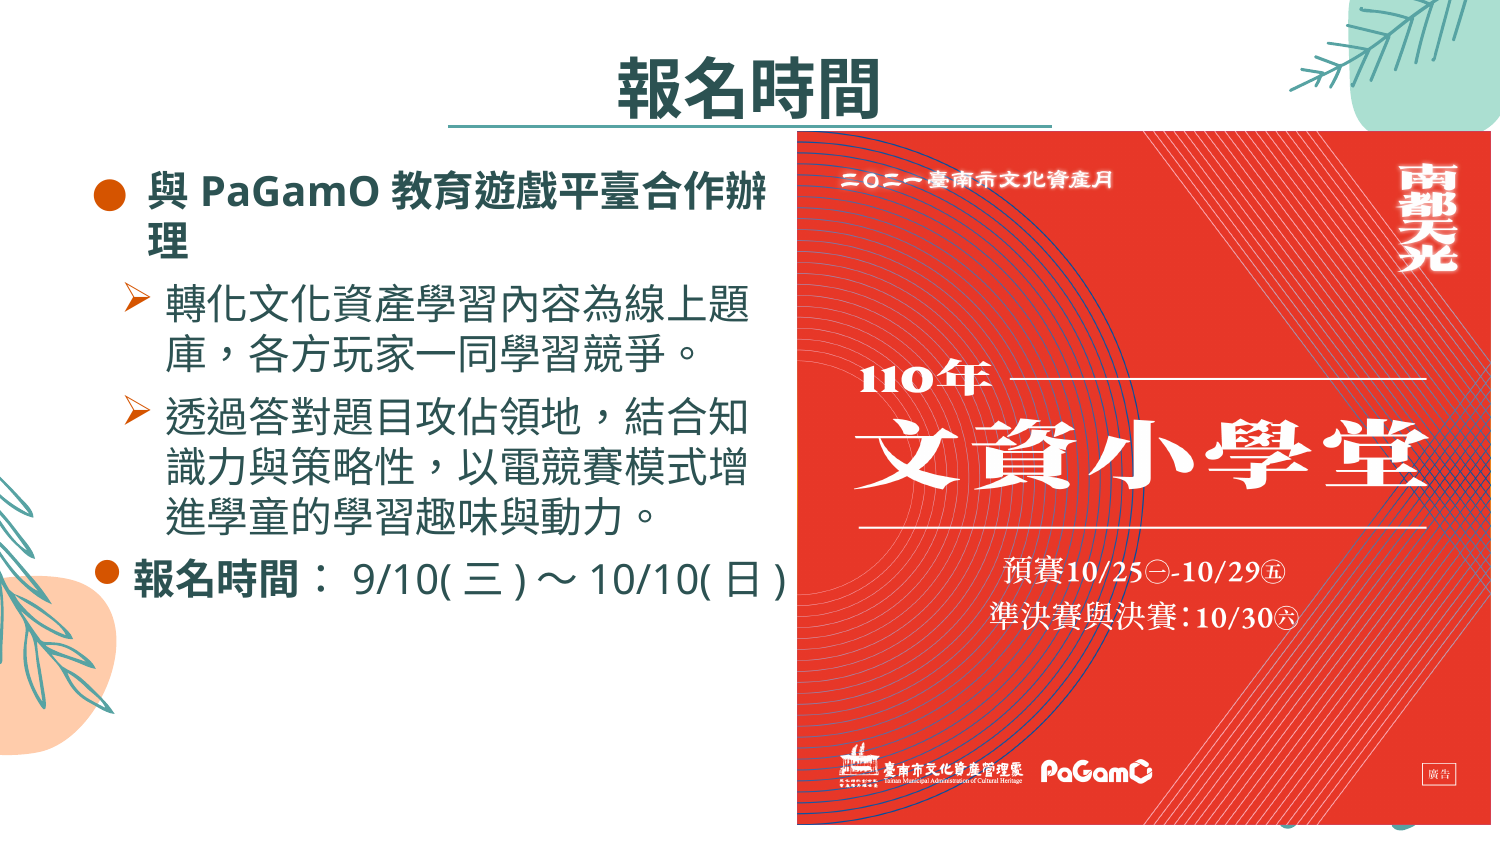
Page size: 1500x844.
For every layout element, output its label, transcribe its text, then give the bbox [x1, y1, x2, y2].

picture [796, 130, 1491, 825]
list 與PaGamO教育遊戲平臺合作辦理 轉化文化資產學習內容為線上題庫，各方玩家一同學習競爭。 透過答對題目攻佔領地，結合知識力與策略性，以電競賽模式增進學童的學習趣味與動力。 報名時間：9/10(三)～10/10(日) [76, 150, 791, 824]
title 報名時間 [116, 32, 1383, 126]
